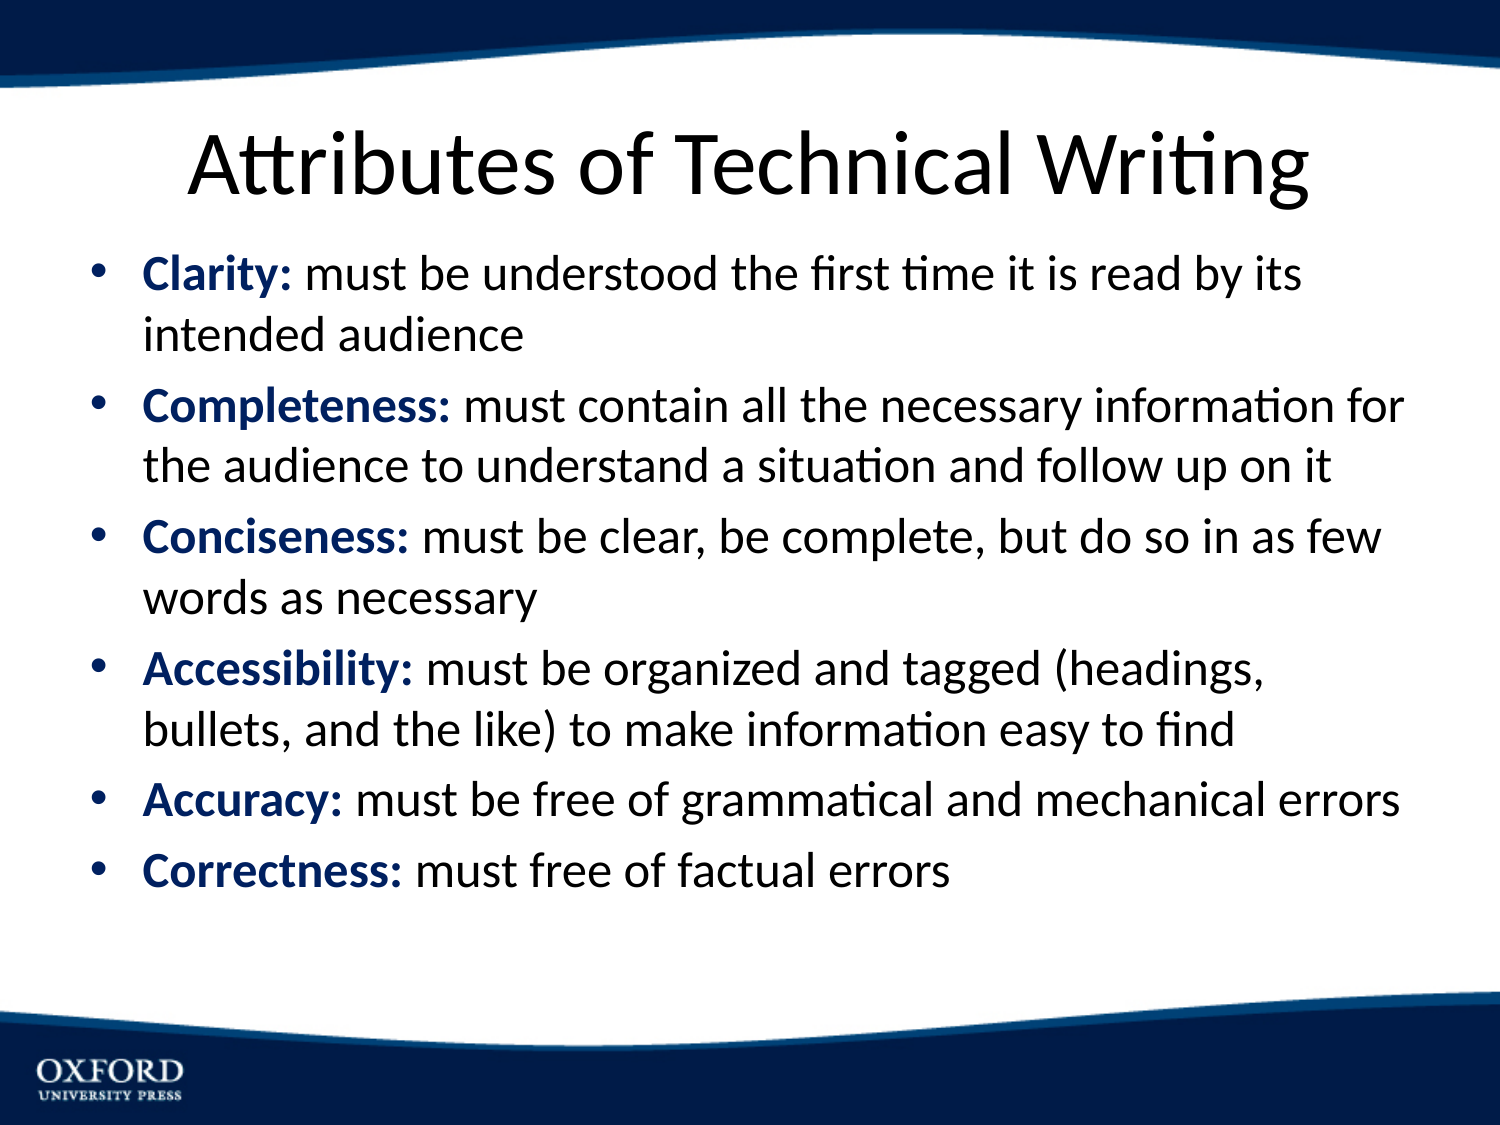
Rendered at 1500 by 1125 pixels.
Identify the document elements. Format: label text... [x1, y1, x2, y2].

list Clarity: must be understood the first time it is read by its intended audience Completeness: must contain all the necessary information for the audience to understand a situation and follow up on it Conciseness: must be clear, be complete, but do so in as few words as necessary Accessibility: must be organized and tagged (headings, bullets, and the like) to make information easy to find Accuracy: must be free of grammatical and mechanical errors Correctness: must free of factual errors [75, 232, 1425, 1021]
picture [0, 0, 1500, 1125]
title Attributes of Technical Writing [75, 64, 1425, 232]
